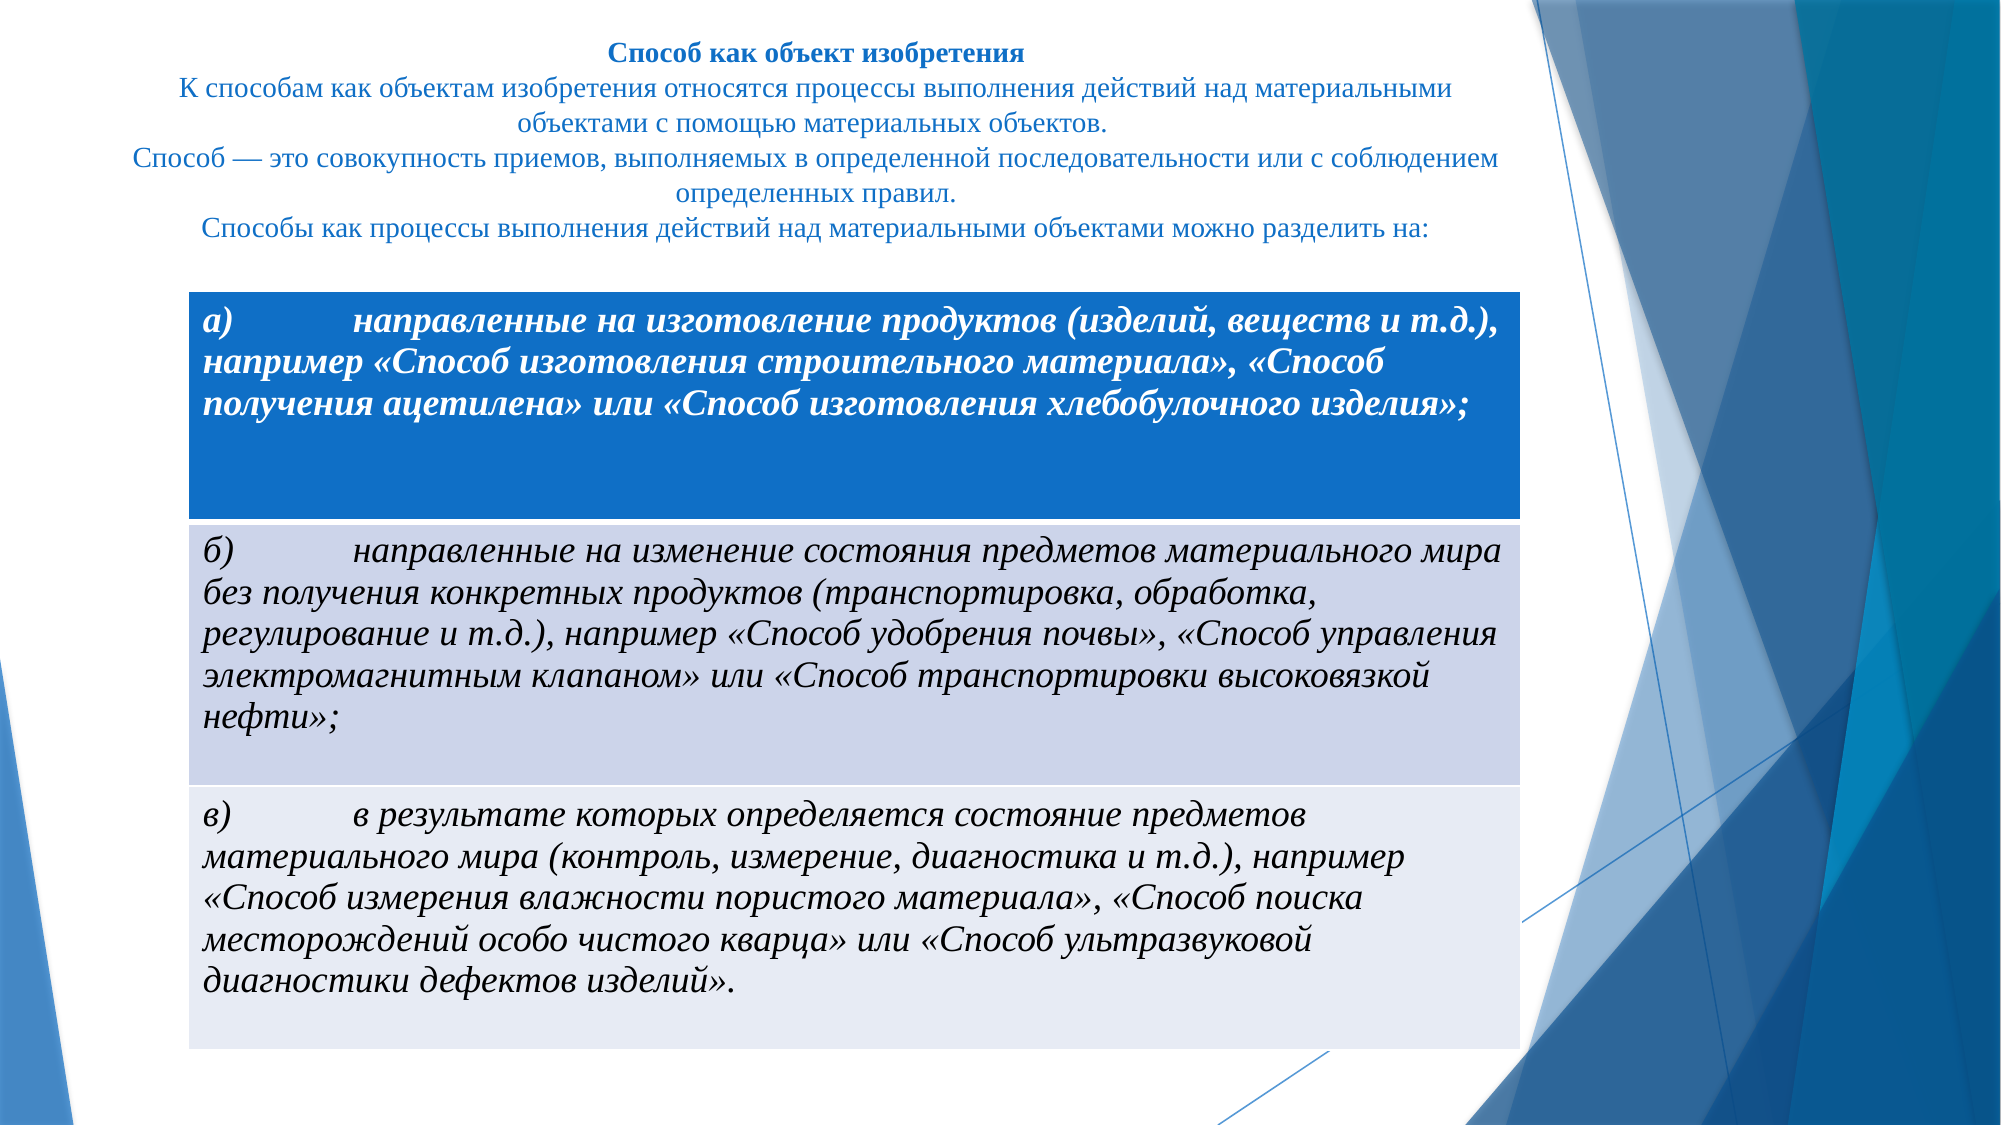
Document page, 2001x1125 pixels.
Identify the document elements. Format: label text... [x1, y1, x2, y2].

table_cell б) направленные на изменение состояния предметов материального мира без получения конкретных продуктов (транспортировка, обработка, регулирование и т.д.), например «Способ удобрения почвы», «Способ управления электромагнитным клапаном» или «Способ транспортировки высоковязкой нефти»; [189, 525, 1520, 785]
table_header а) направленные на изготовление продуктов (изделий, веществ и т.д.), например «Способ изготовления строительного материала», «Способ получения ацетилена» или «Способ изготовления хлебобулочного изделия»; [189, 292, 1520, 519]
title Способ как объект изобретения К способам как объектам изобретения относятся процессы выполнения действий над материальными объектами с помощью материальных объектов. Способ — это совокупность приемов, выполняемых в определенной последовательности или с соблюдением определенных правил. Способы как процессы выполнения действий над материальными объектами можно разделить на: [111, 25, 1522, 243]
table_cell в) в результате которых определяется состояние предметов материального мира (контроль, измерение, диагностика и т.д.), например «Способ измерения влажности пористого материа­ла», «Способ поиска месторождений особо чистого кварца» или «Способ ультразвуковой диагностики дефектов изделий». [189, 787, 1520, 1049]
